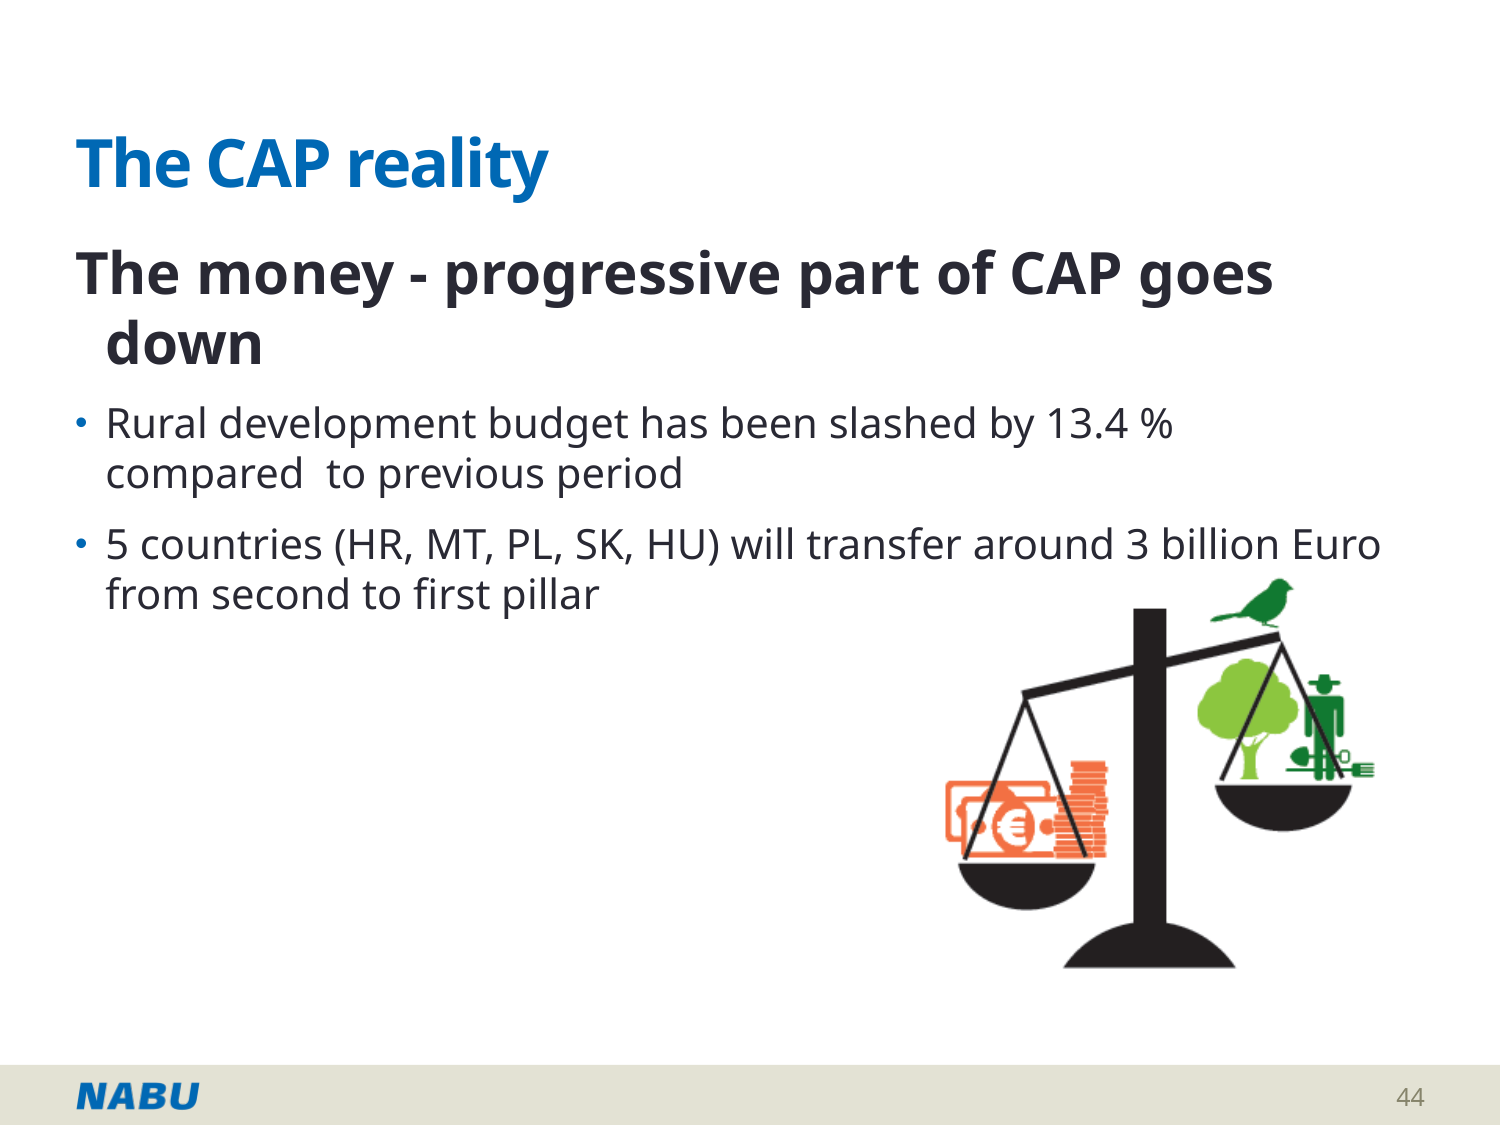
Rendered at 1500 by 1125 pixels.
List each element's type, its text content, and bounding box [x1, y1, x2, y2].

picture [75, 1081, 201, 1111]
list The money - progressive part of CAP goes down Rural development budget has been slashed by 13.4 % compared to previous period 5 countries (HR, MT, PL, SK, HU) will transfer around 3 billion Euro from second to first pillar [75, 236, 1425, 1011]
title The CAP reality [75, 39, 1425, 202]
picture [926, 562, 1389, 984]
slide_number 44 [1340, 1086, 1425, 1116]
